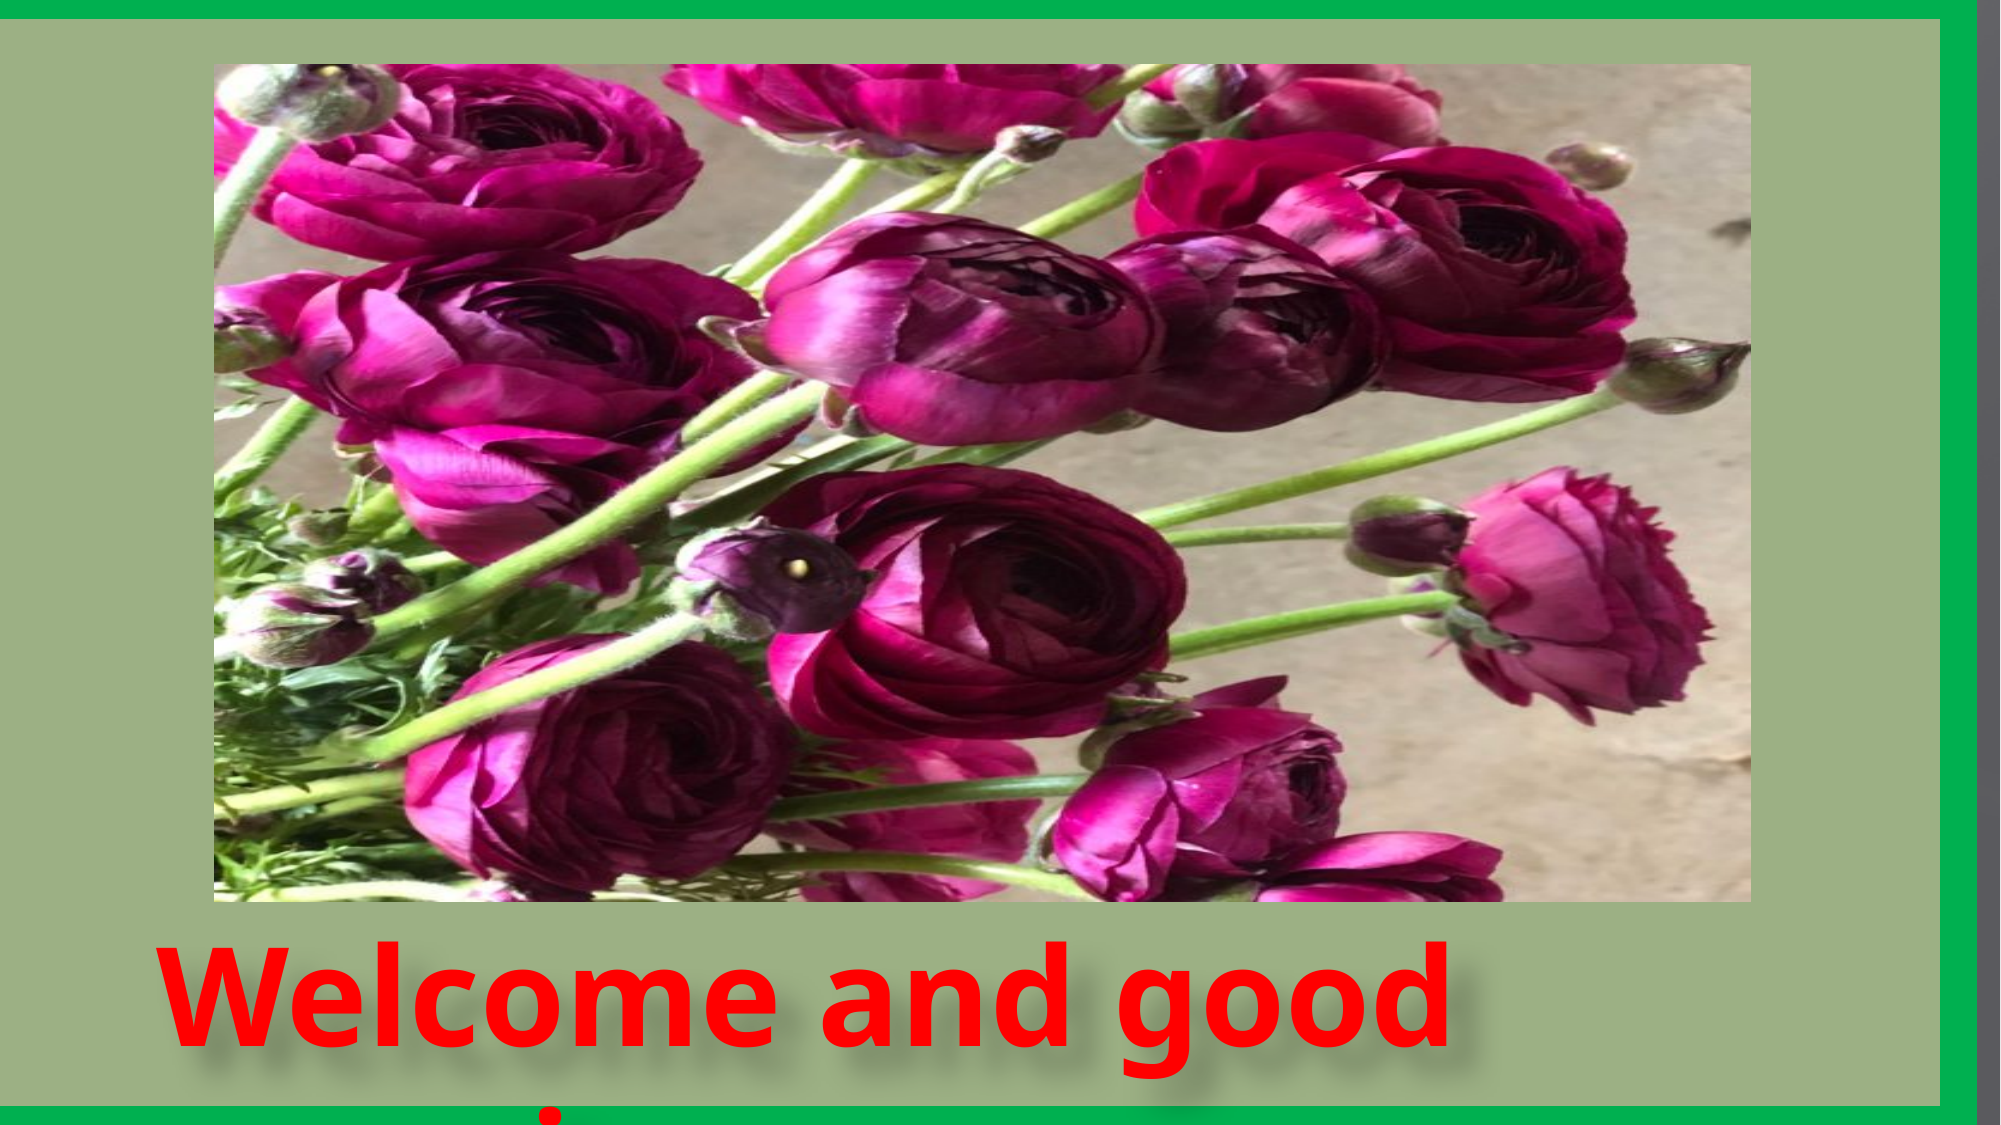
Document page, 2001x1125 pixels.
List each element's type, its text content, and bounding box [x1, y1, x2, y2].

text_box Welcome and good morning [141, 901, 1959, 1125]
picture [214, 64, 1751, 902]
text_box [0, 0, 1960, 1125]
